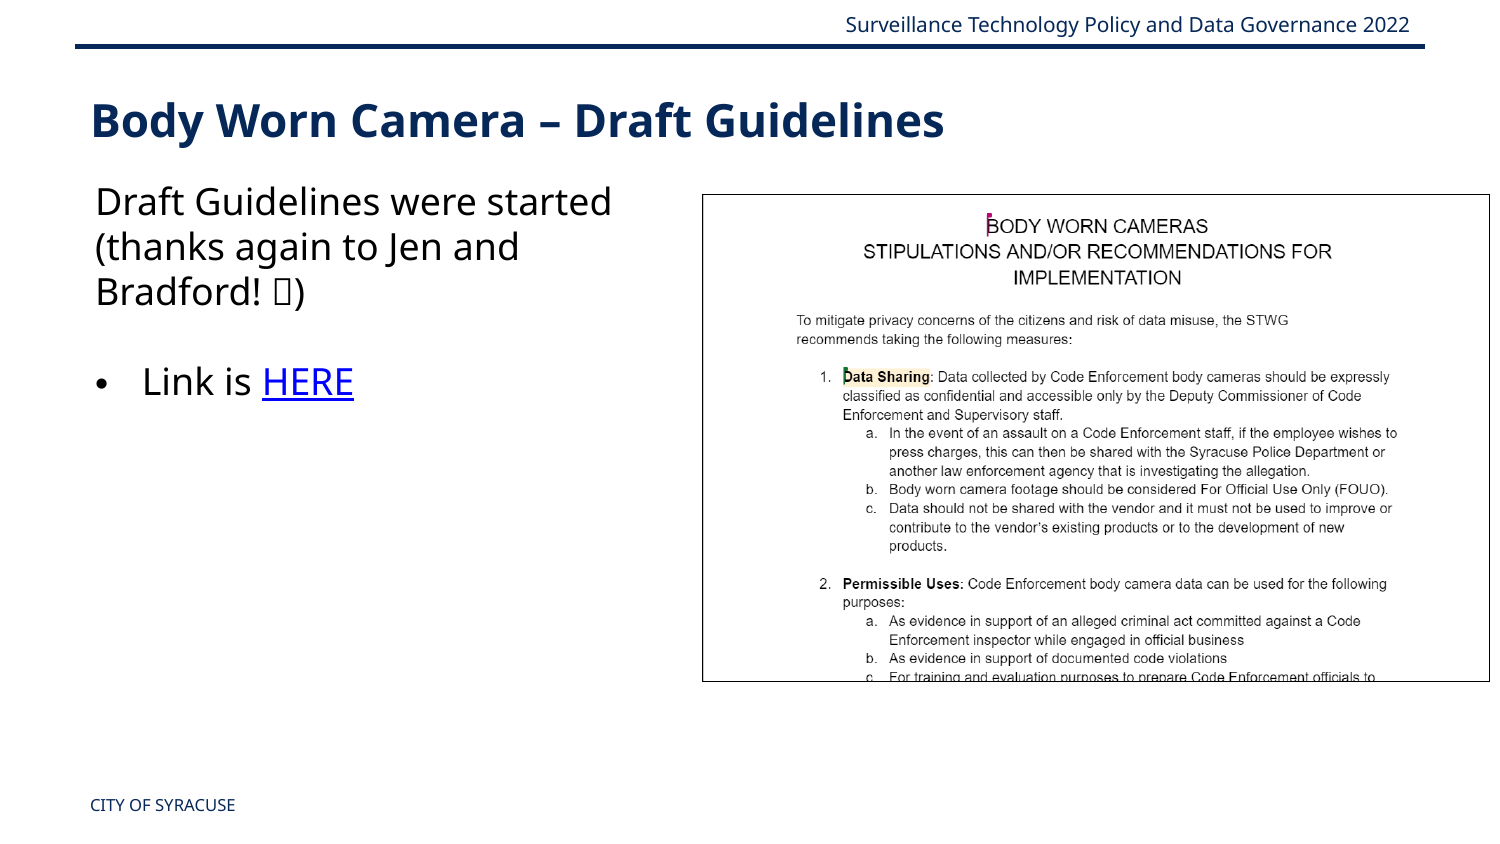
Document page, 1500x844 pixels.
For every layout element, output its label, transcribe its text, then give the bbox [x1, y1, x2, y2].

picture [702, 193, 1491, 683]
text_box Body Worn Camera – Draft Guidelines [74, 83, 1275, 159]
slide_number CITY OF SYRACUSE [75, 782, 425, 827]
text_box Draft Guidelines were started (thanks again to Jen and Bradford! 🙌) Link is HERE [79, 170, 695, 825]
